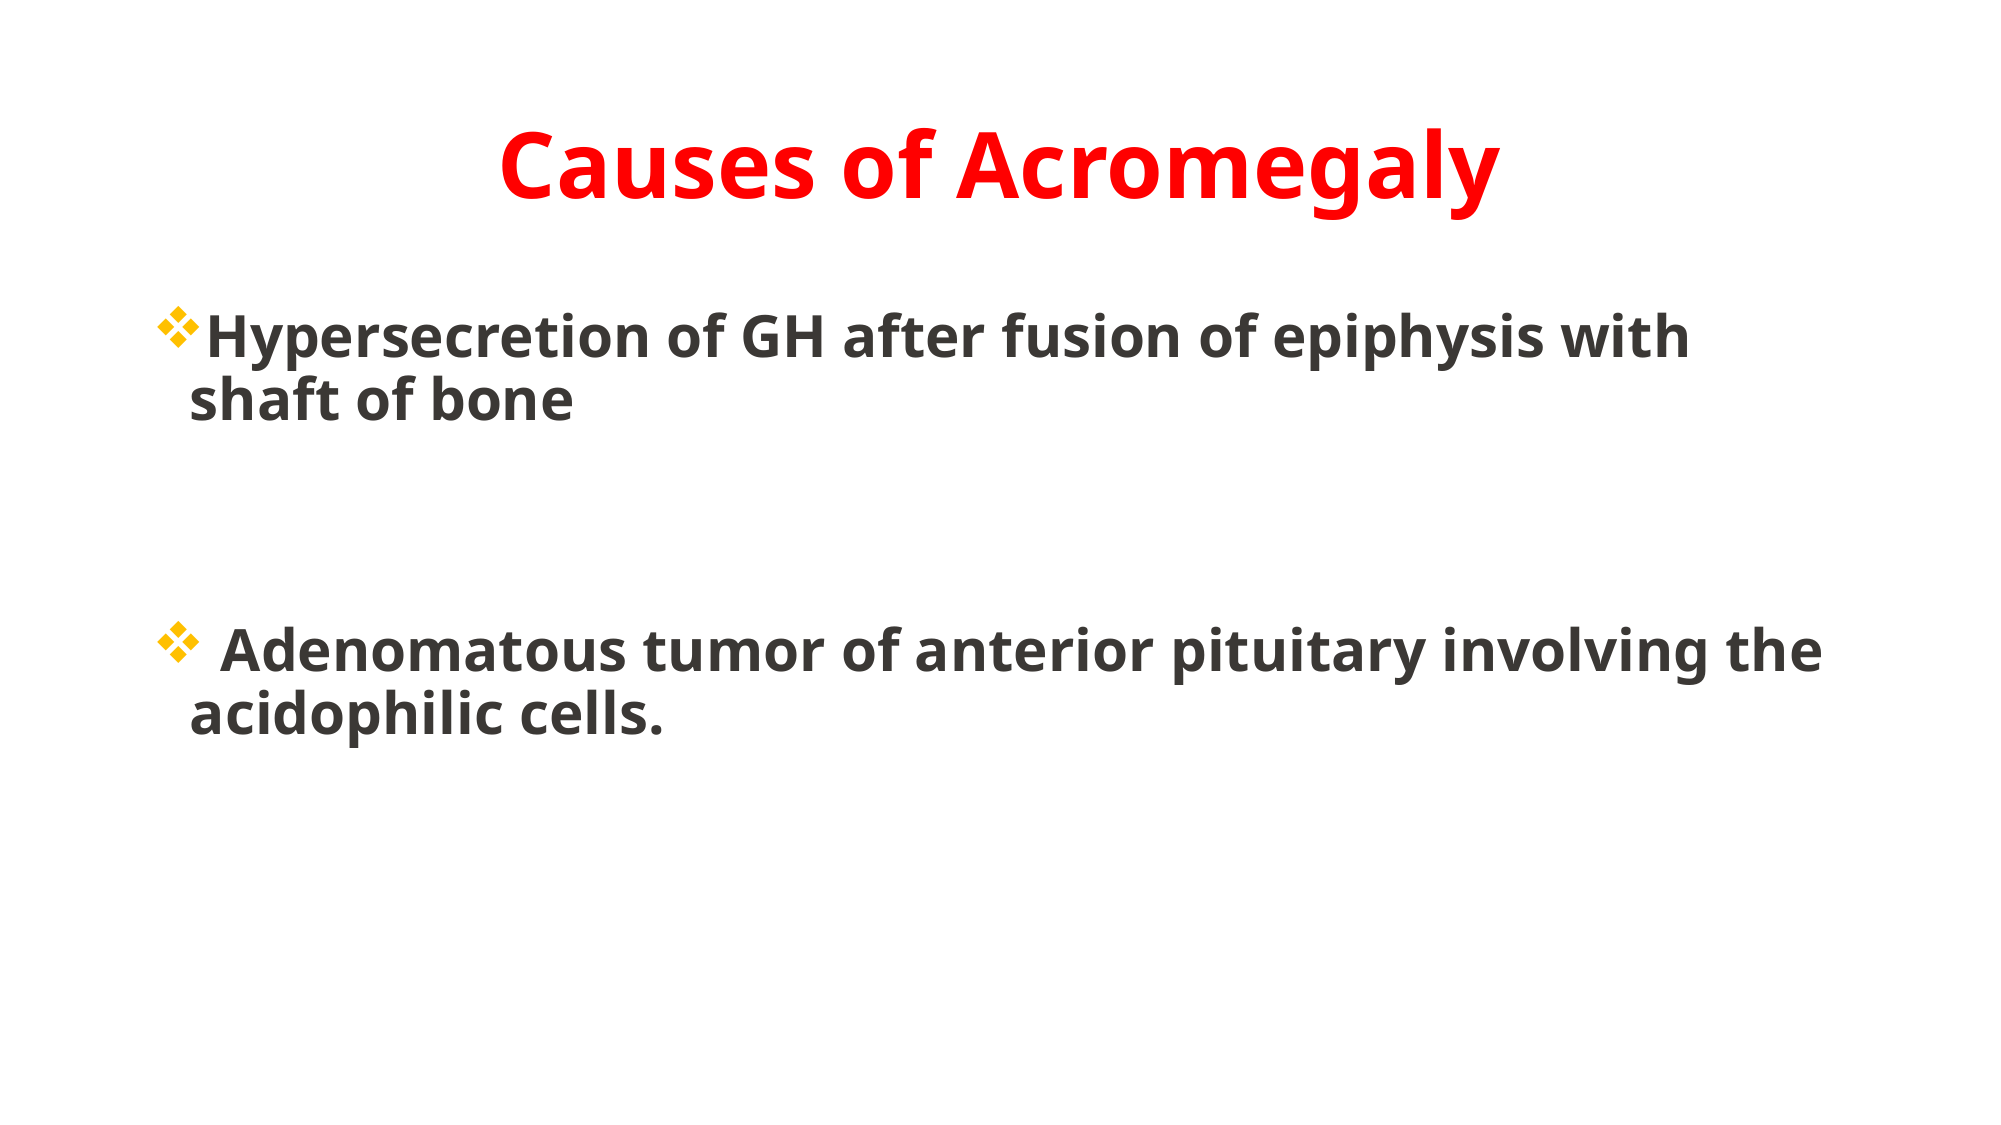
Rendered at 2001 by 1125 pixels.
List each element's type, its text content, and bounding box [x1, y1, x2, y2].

list Hypersecretion of GH after fusion of epiphysis with shaft of bone Adenomatous tumor of anterior pituitary involving the acidophilic cells. [137, 299, 1863, 1014]
title Causes of Acromegaly [137, 59, 1863, 278]
